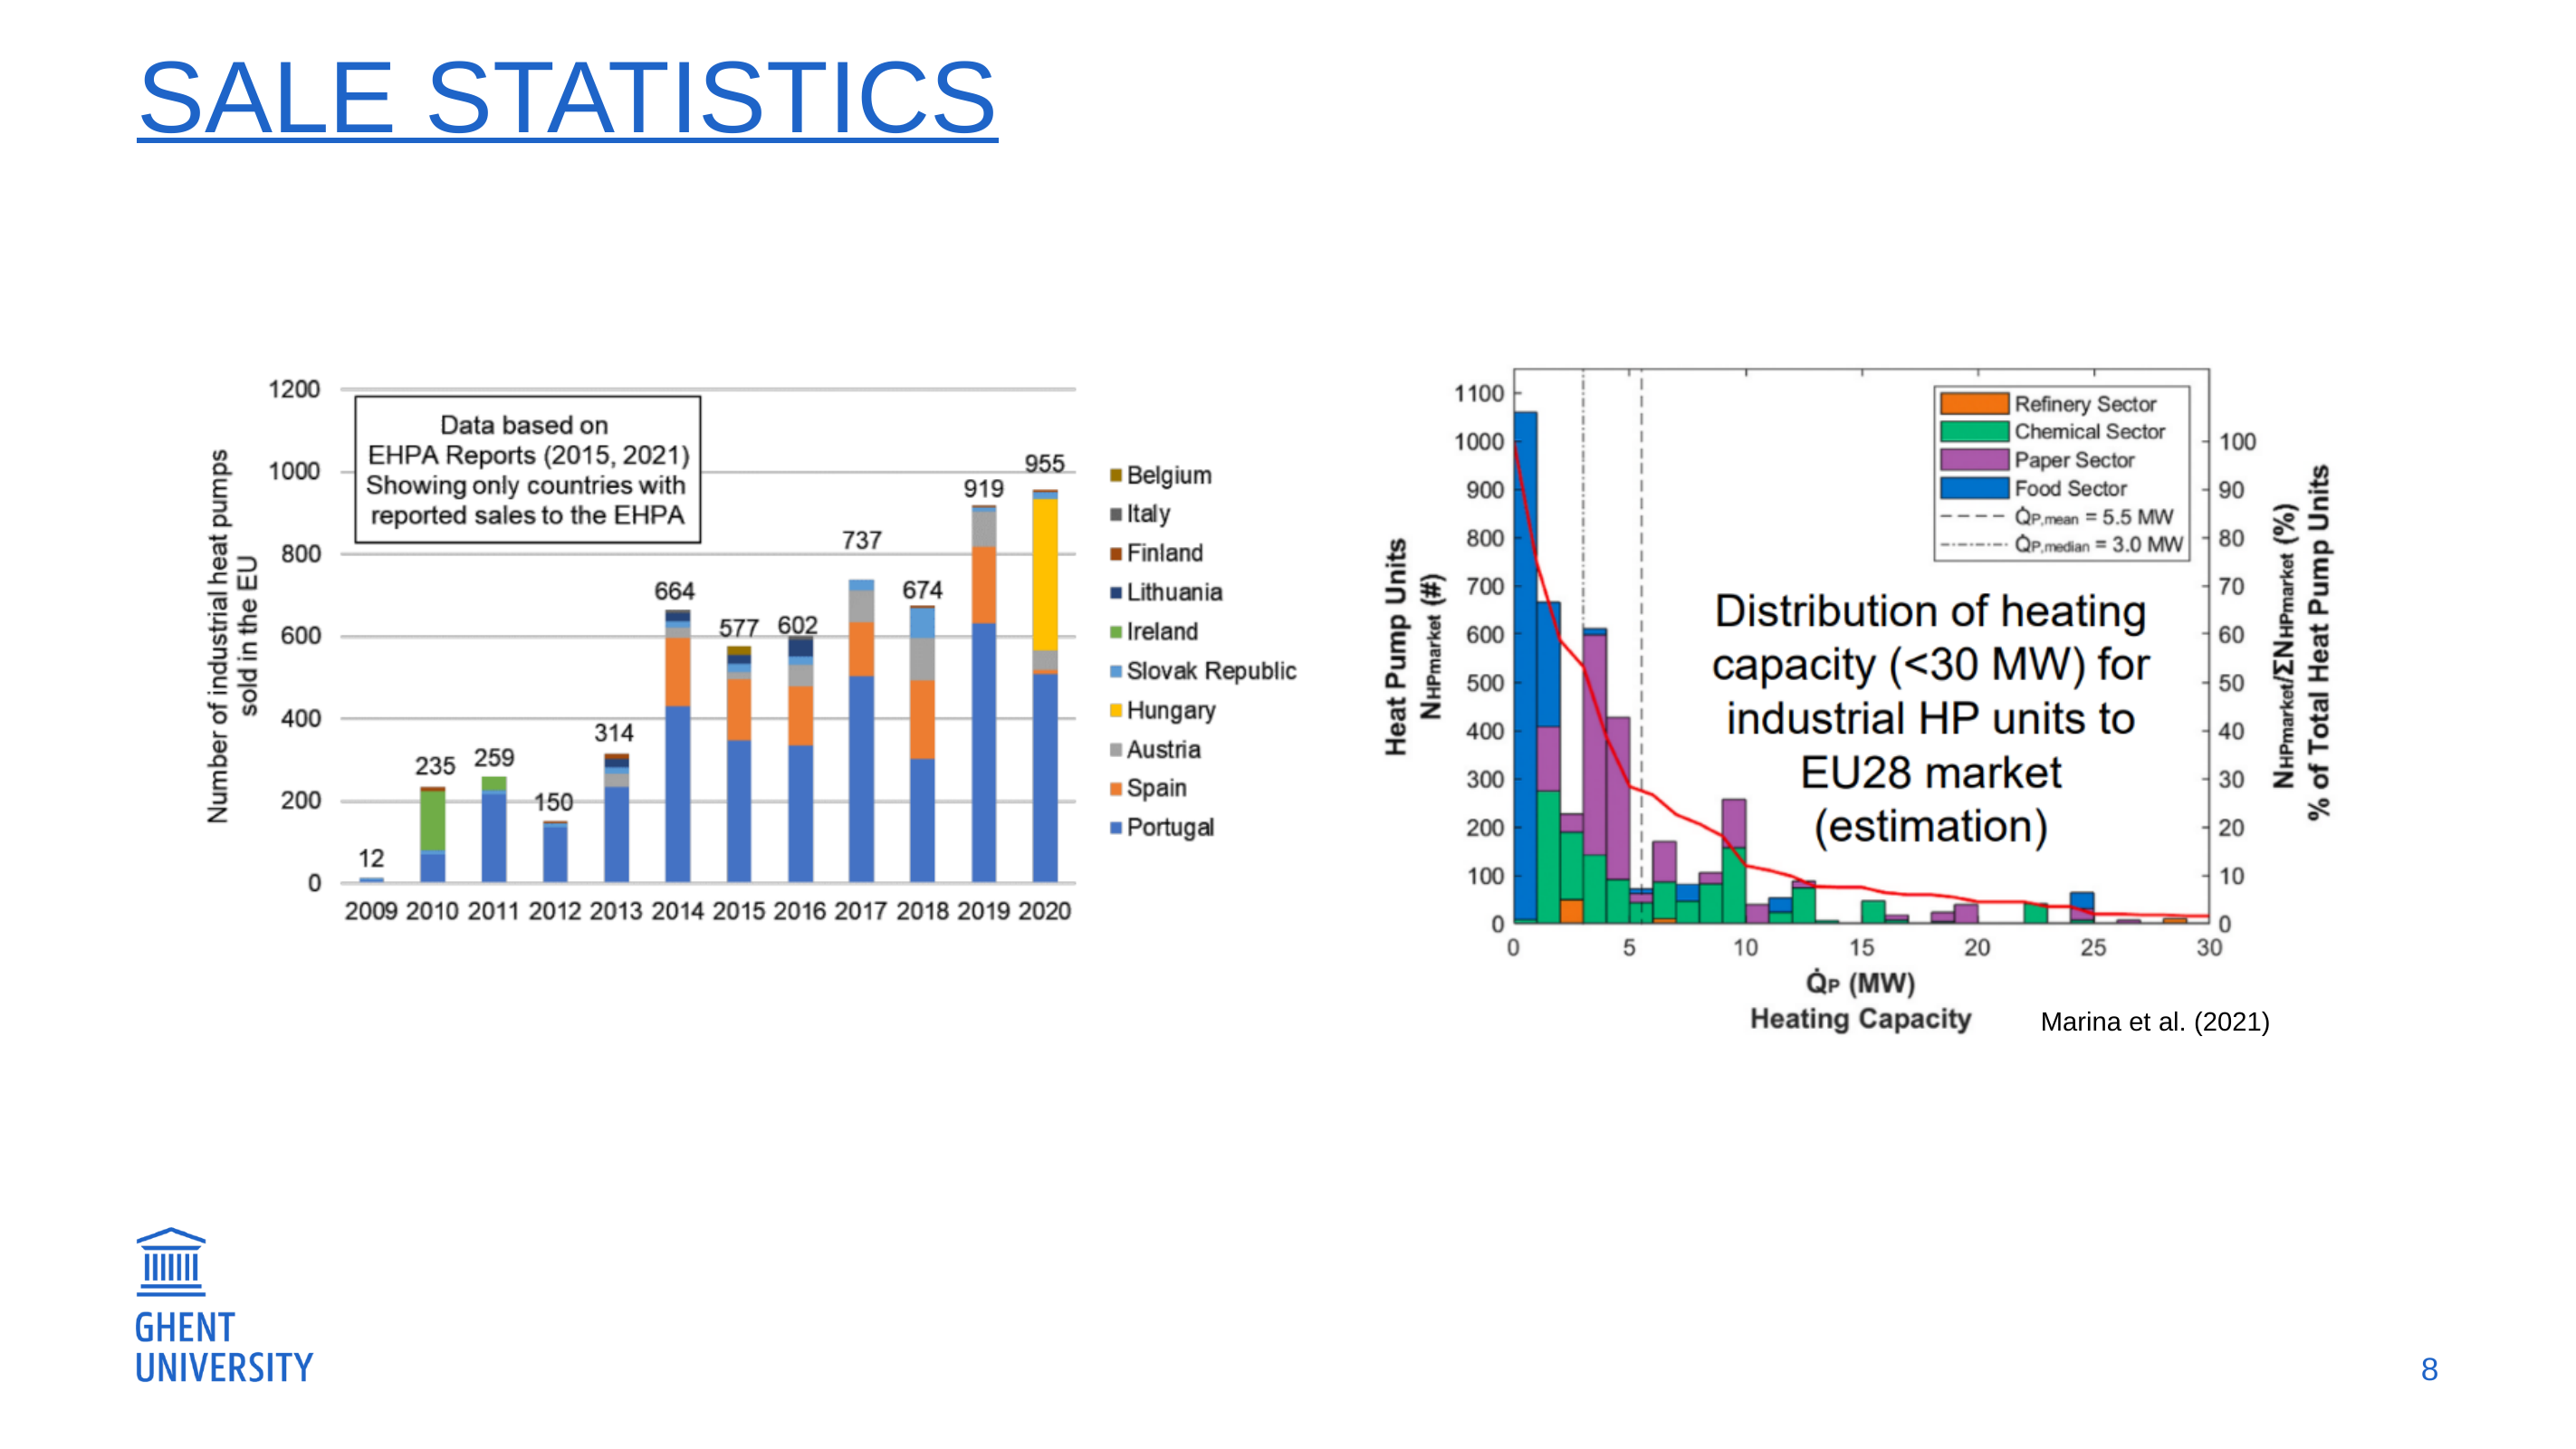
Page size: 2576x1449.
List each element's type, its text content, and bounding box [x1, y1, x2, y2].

slide_number 8 [2315, 1329, 2453, 1407]
picture [68, 1175, 411, 1449]
picture [177, 320, 1318, 971]
picture [1375, 299, 2364, 1071]
title Sale statistics [123, 37, 2456, 166]
